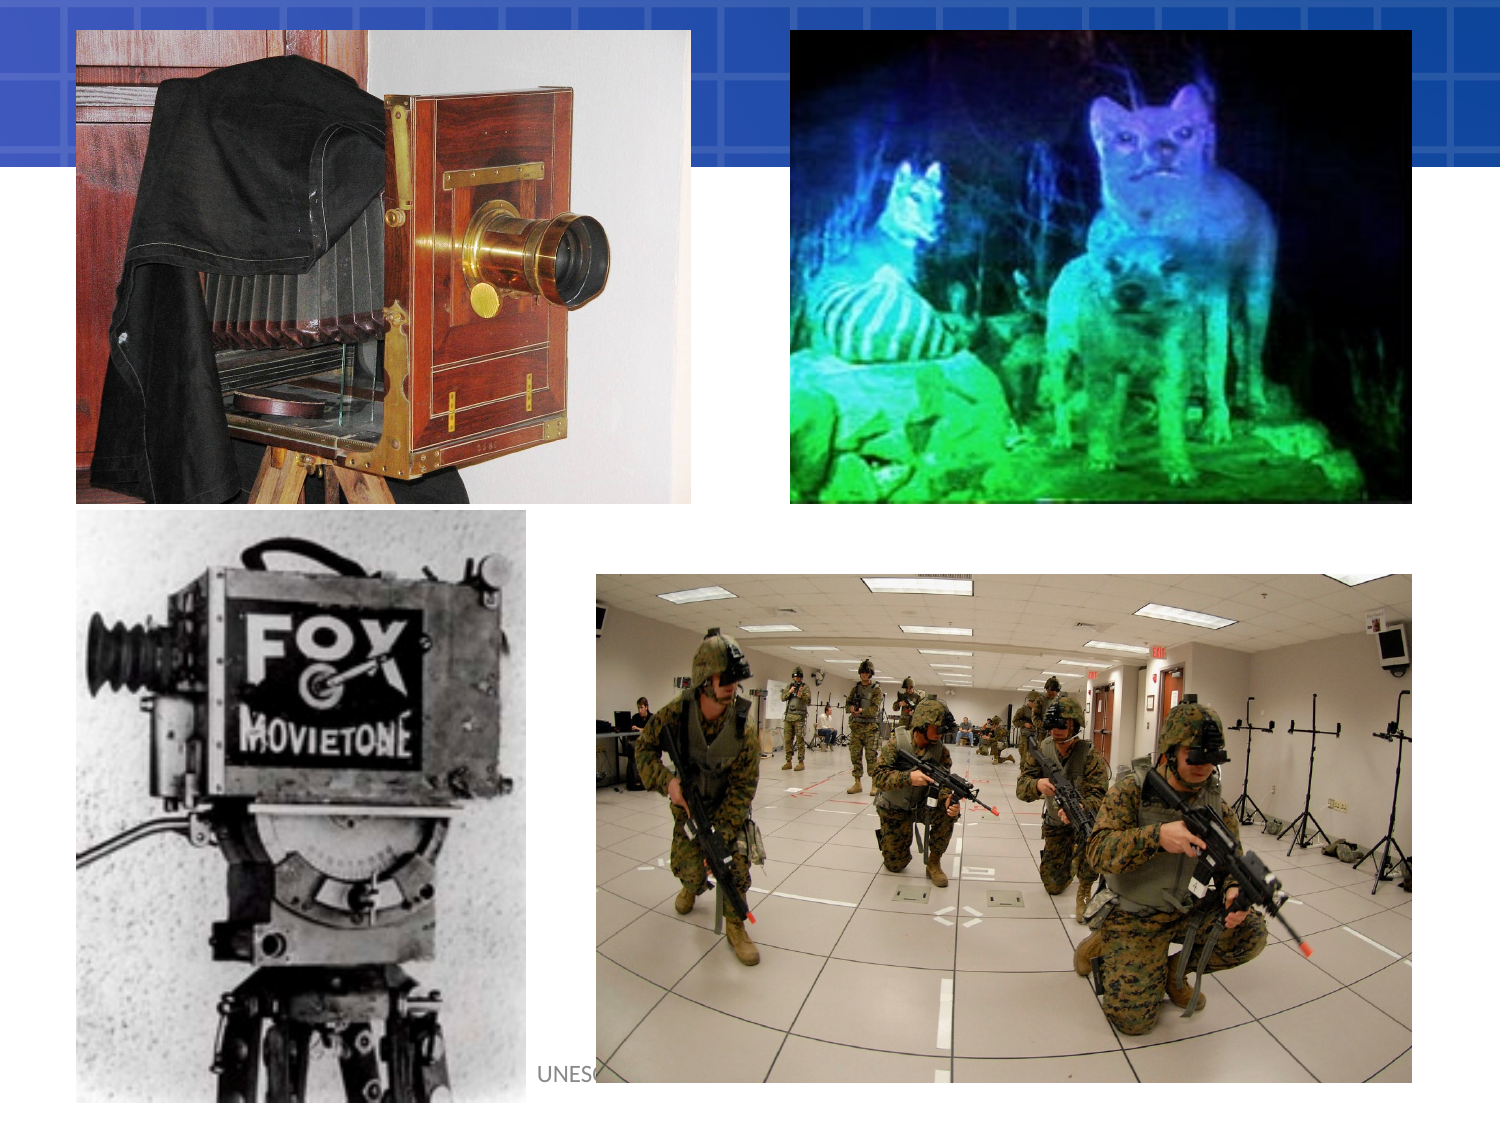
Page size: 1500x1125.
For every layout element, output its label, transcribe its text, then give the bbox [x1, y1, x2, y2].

text_box UNESCO - Ano Internacional da Luz - 2015 [529, 1042, 988, 1103]
picture [76, 509, 526, 1103]
picture [596, 573, 1412, 1083]
picture [0, 0, 1500, 504]
